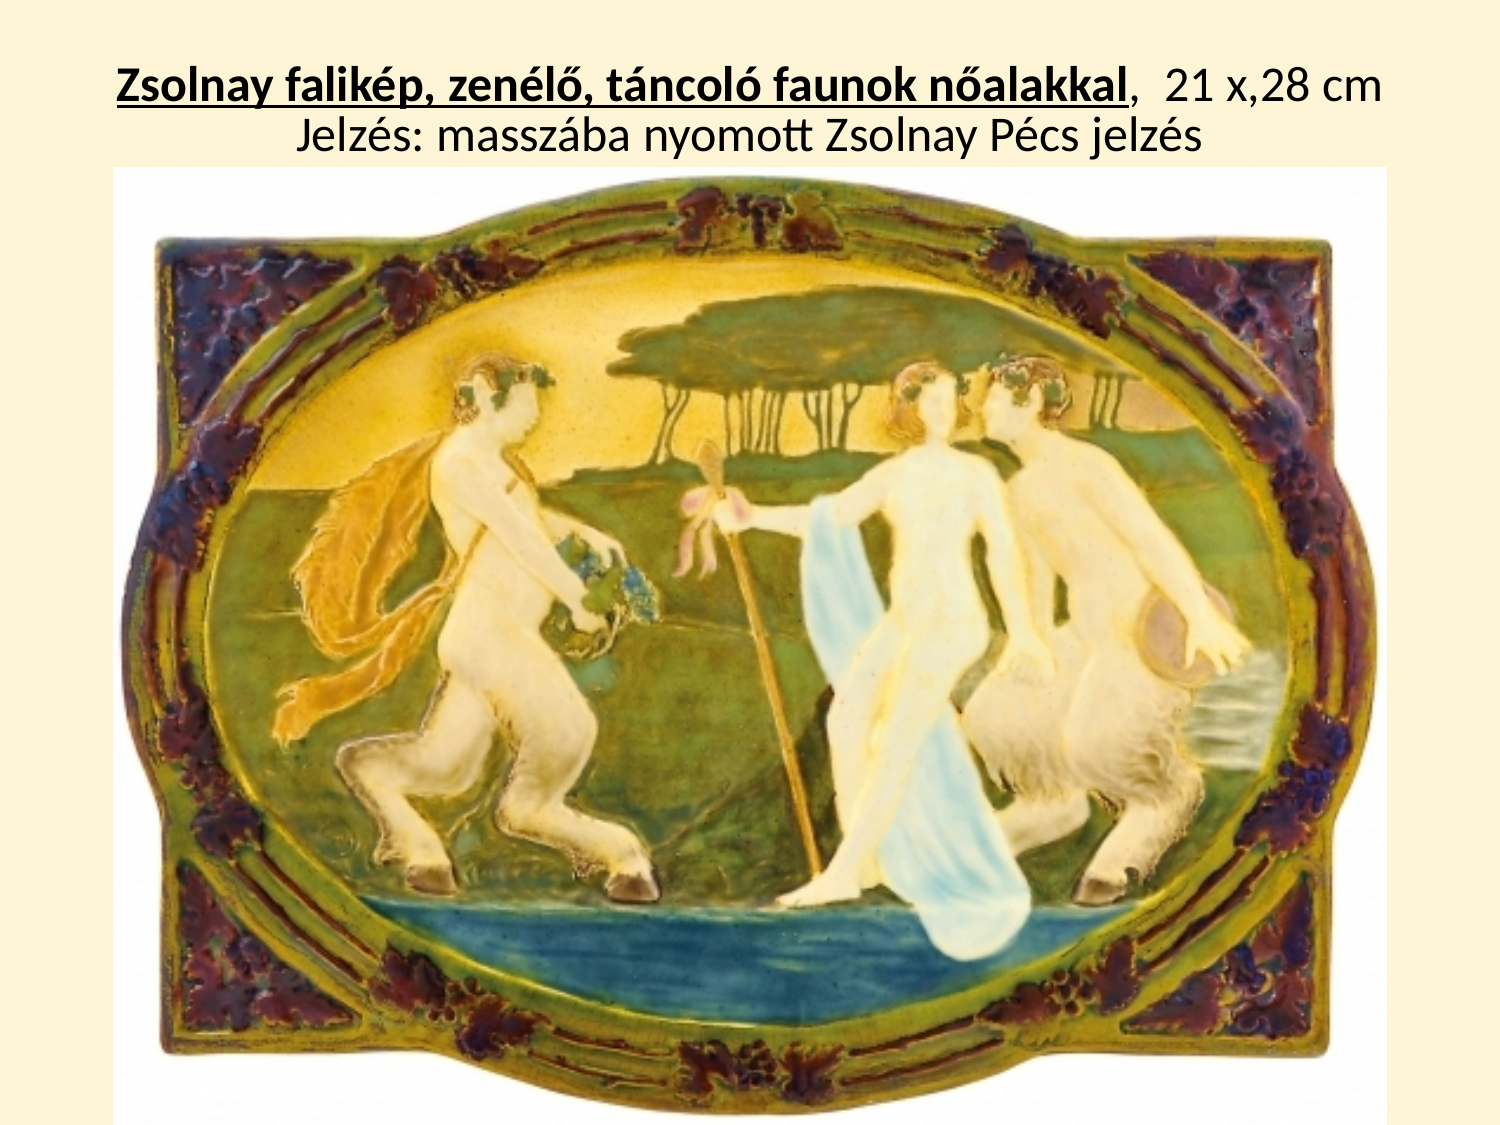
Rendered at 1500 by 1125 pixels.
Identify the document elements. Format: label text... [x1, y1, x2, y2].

picture [112, 167, 1388, 1125]
text_box Zsolnay falikép, zenélő, táncoló faunok nőalakkal, 21 x,28 cm Jelzés: masszába nyomott Zsolnay Pécs jelzés [0, 54, 1500, 170]
